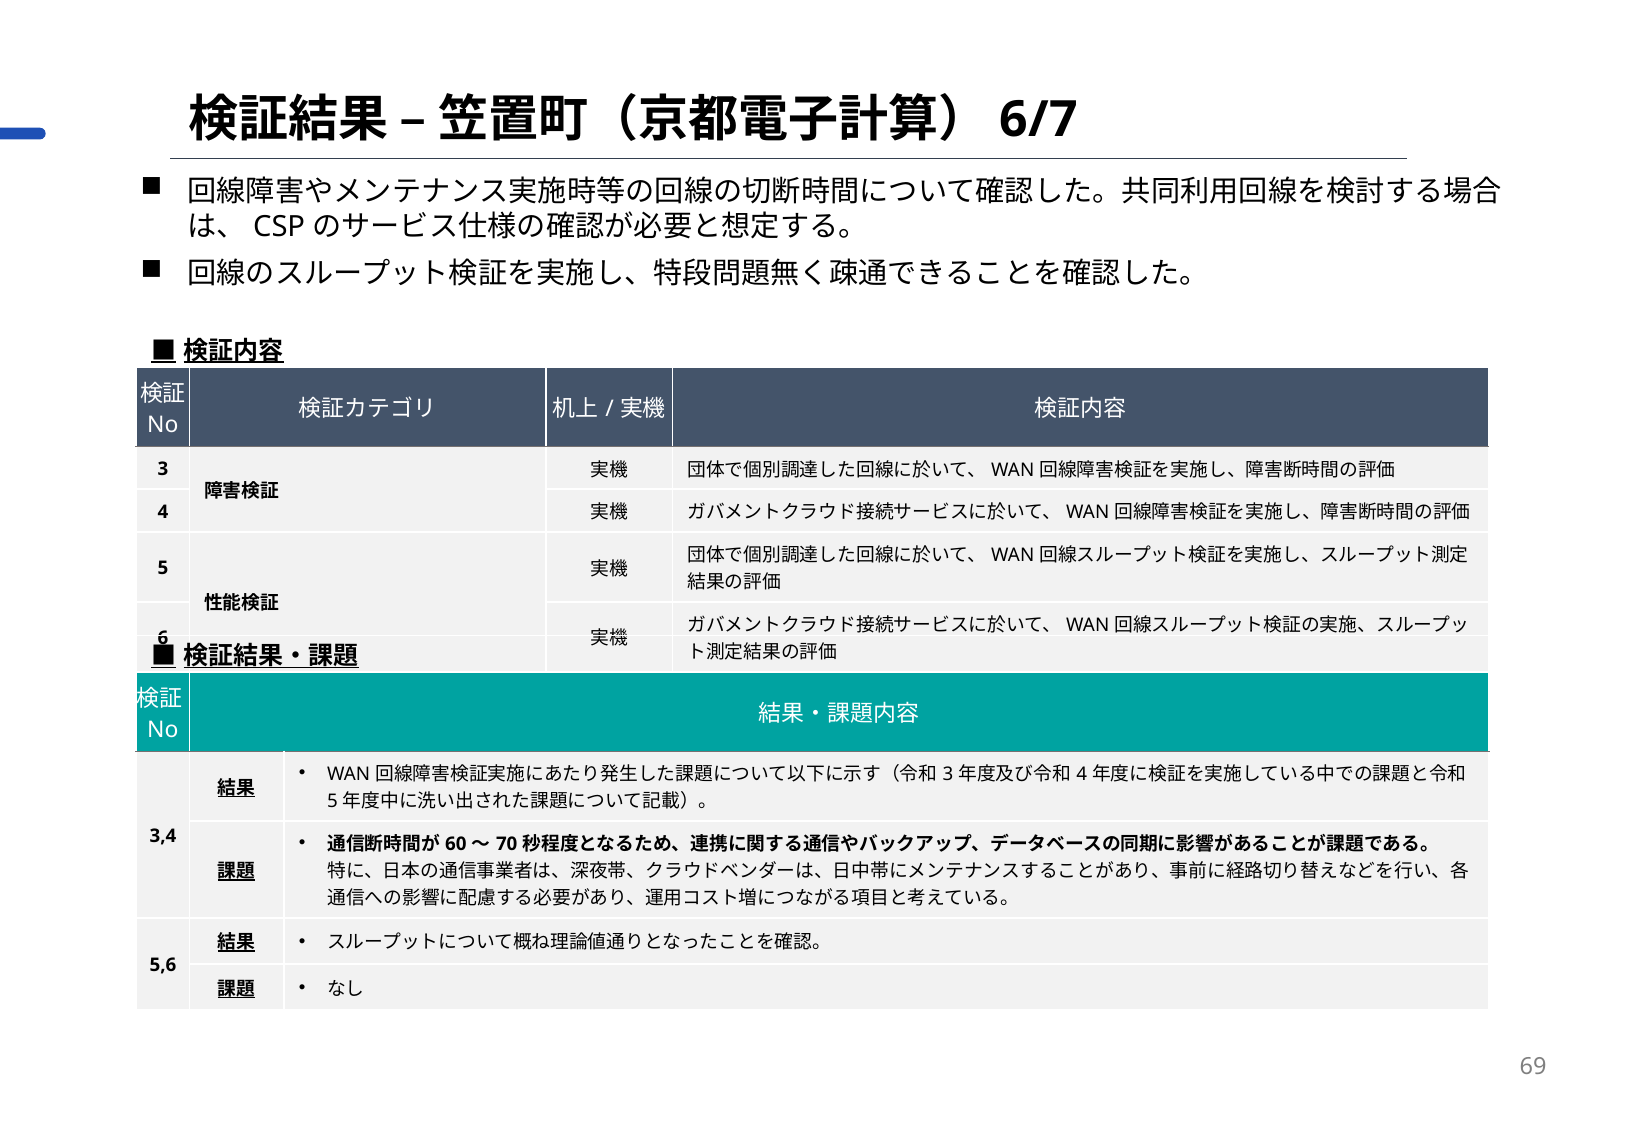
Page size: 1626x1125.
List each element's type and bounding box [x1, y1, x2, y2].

table_cell [137, 752, 189, 917]
table_cell [137, 368, 189, 446]
table_cell [673, 368, 1488, 446]
table_cell [190, 533, 545, 635]
table_cell [673, 490, 1488, 531]
table_cell [190, 368, 545, 446]
table_cell [285, 965, 1488, 1009]
table_cell [190, 447, 545, 531]
table_cell [190, 673, 1488, 751]
table_header [137, 636, 1488, 671]
table_cell [673, 533, 1488, 601]
table_cell [547, 447, 672, 488]
text_box [188, 82, 1467, 151]
table_header [137, 331, 1488, 366]
slide_number [1195, 1036, 1562, 1097]
table_cell [190, 965, 283, 1009]
table_cell [137, 603, 189, 635]
table_cell [137, 533, 189, 601]
text_box [131, 163, 1530, 323]
table_cell [137, 919, 189, 1009]
table_cell [285, 919, 1488, 963]
table_cell [673, 447, 1488, 488]
table_cell [285, 822, 1488, 917]
table_cell [137, 447, 189, 488]
table_cell [547, 490, 672, 531]
table_cell [547, 533, 672, 601]
table_cell [190, 752, 283, 820]
table_cell [137, 673, 189, 751]
table_cell [190, 919, 283, 963]
table_cell [547, 368, 672, 446]
table_cell [285, 752, 1488, 820]
table_cell [137, 490, 189, 531]
table_cell [190, 822, 283, 917]
table_cell [547, 603, 672, 635]
table_cell [673, 603, 1488, 635]
